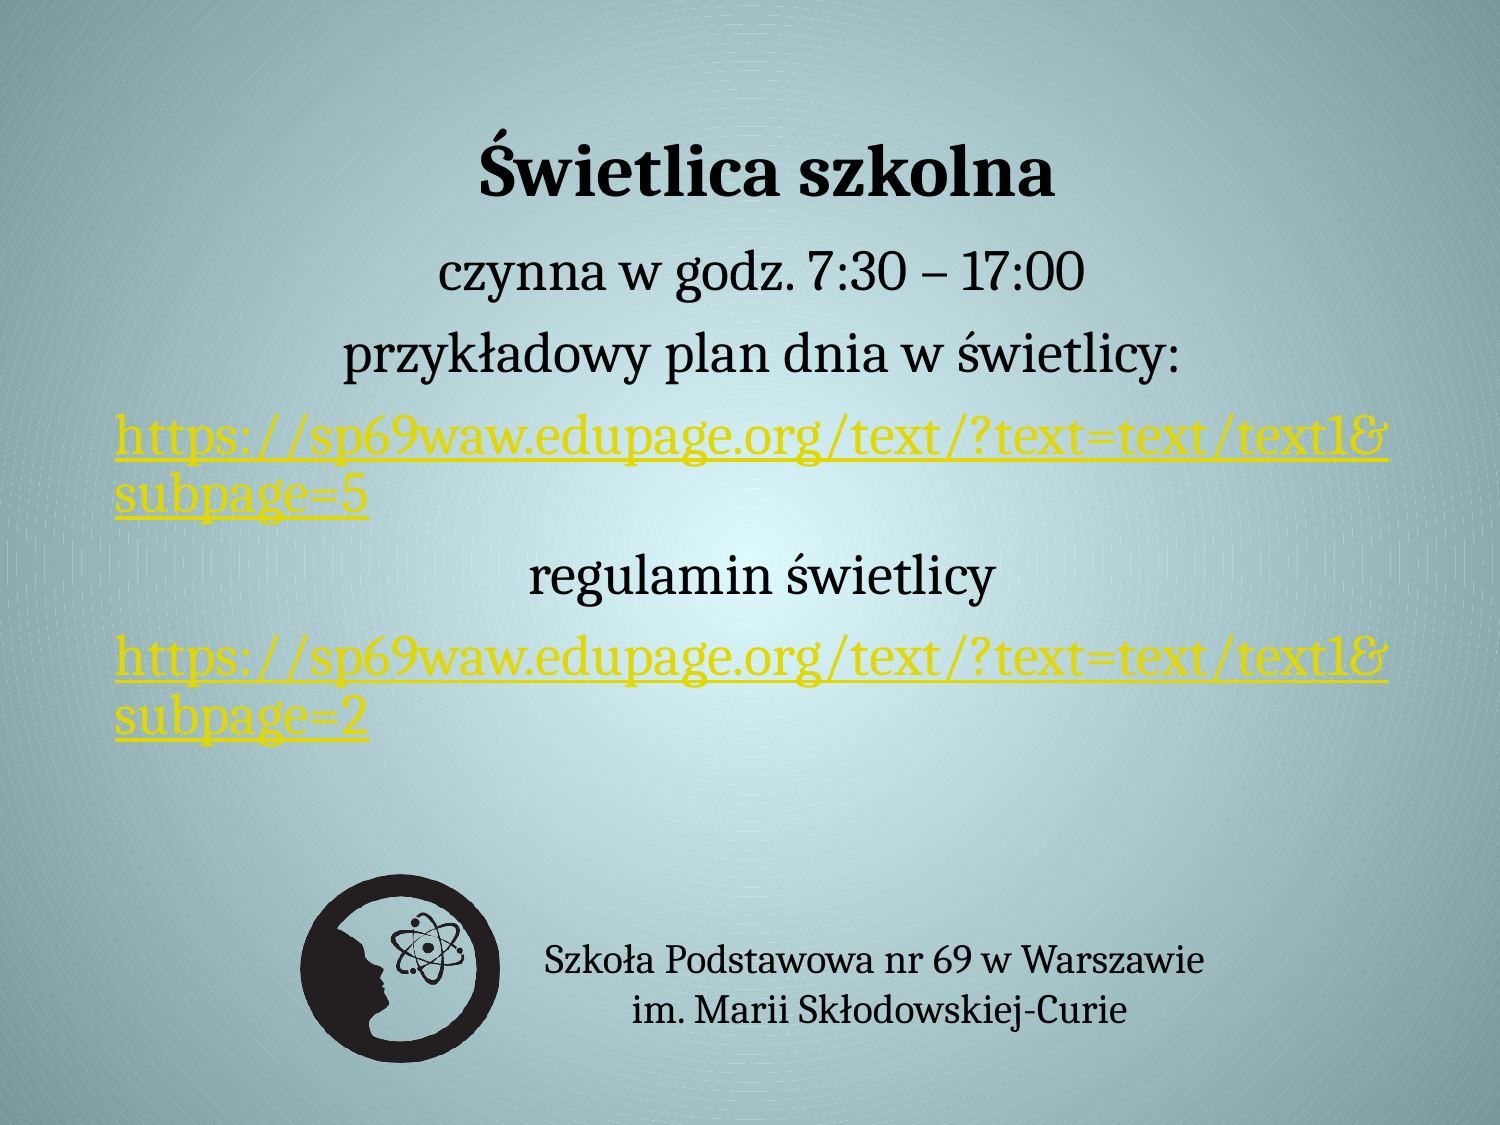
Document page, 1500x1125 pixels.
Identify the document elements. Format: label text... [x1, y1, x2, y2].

list czynna w godz. 7:30 – 17:00 przykładowy plan dnia w świetlicy: https://sp69waw.edupage.org/text/?text=text/text1&subpage=5 regulamin świetlicy https://sp69waw.edupage.org/text/?text=text/text1&subpage=2 [99, 224, 1425, 905]
text_box Szkoła Podstawowa nr 69 w Warszawie im. Marii Skłodowskiej-Curie [504, 924, 1250, 1040]
title Świetlica szkolna [75, 45, 1463, 288]
picture [299, 874, 501, 1063]
